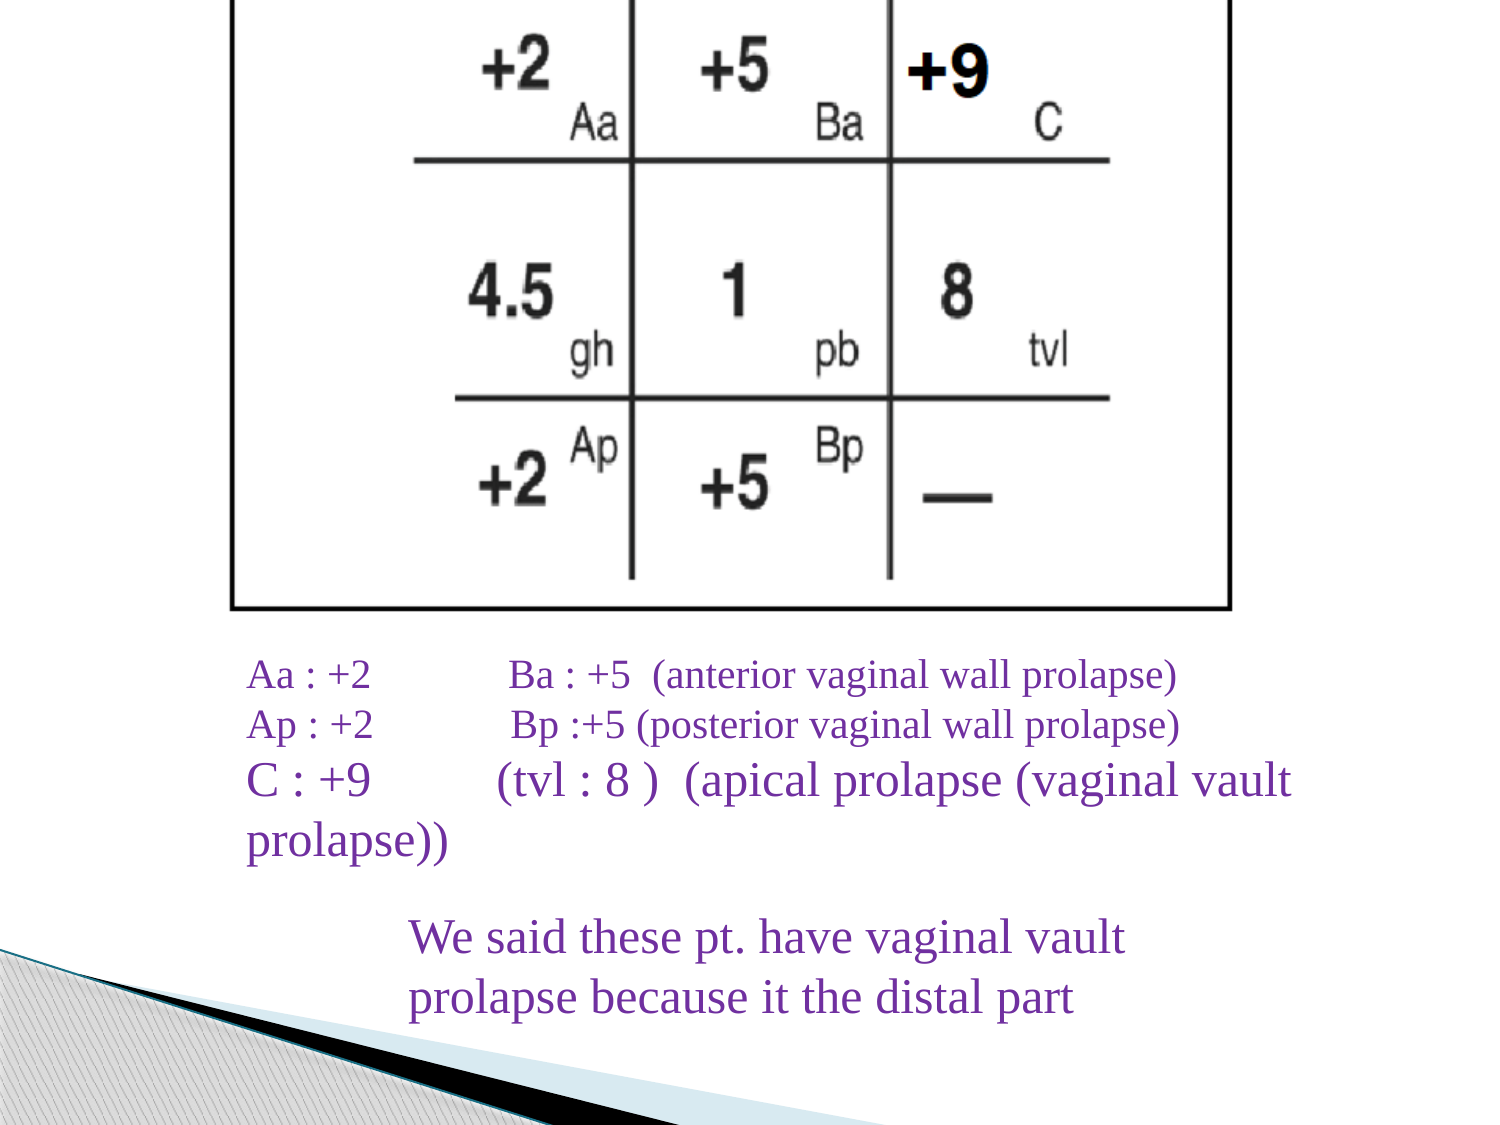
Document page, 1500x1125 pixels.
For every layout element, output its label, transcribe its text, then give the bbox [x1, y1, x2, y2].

picture [226, 0, 1234, 613]
text_box Aa : +2 Ba : +5 (anterior vaginal wall prolapse) Ap : +2 Bp :+5 (posterior vaginal wall prolapse) C : +9 (tvl : 8 ) (apical prolapse (vaginal vault prolapse)) [231, 639, 1500, 934]
text_box We said these pt. have vaginal vault prolapse because it the distal part [393, 895, 1234, 1031]
